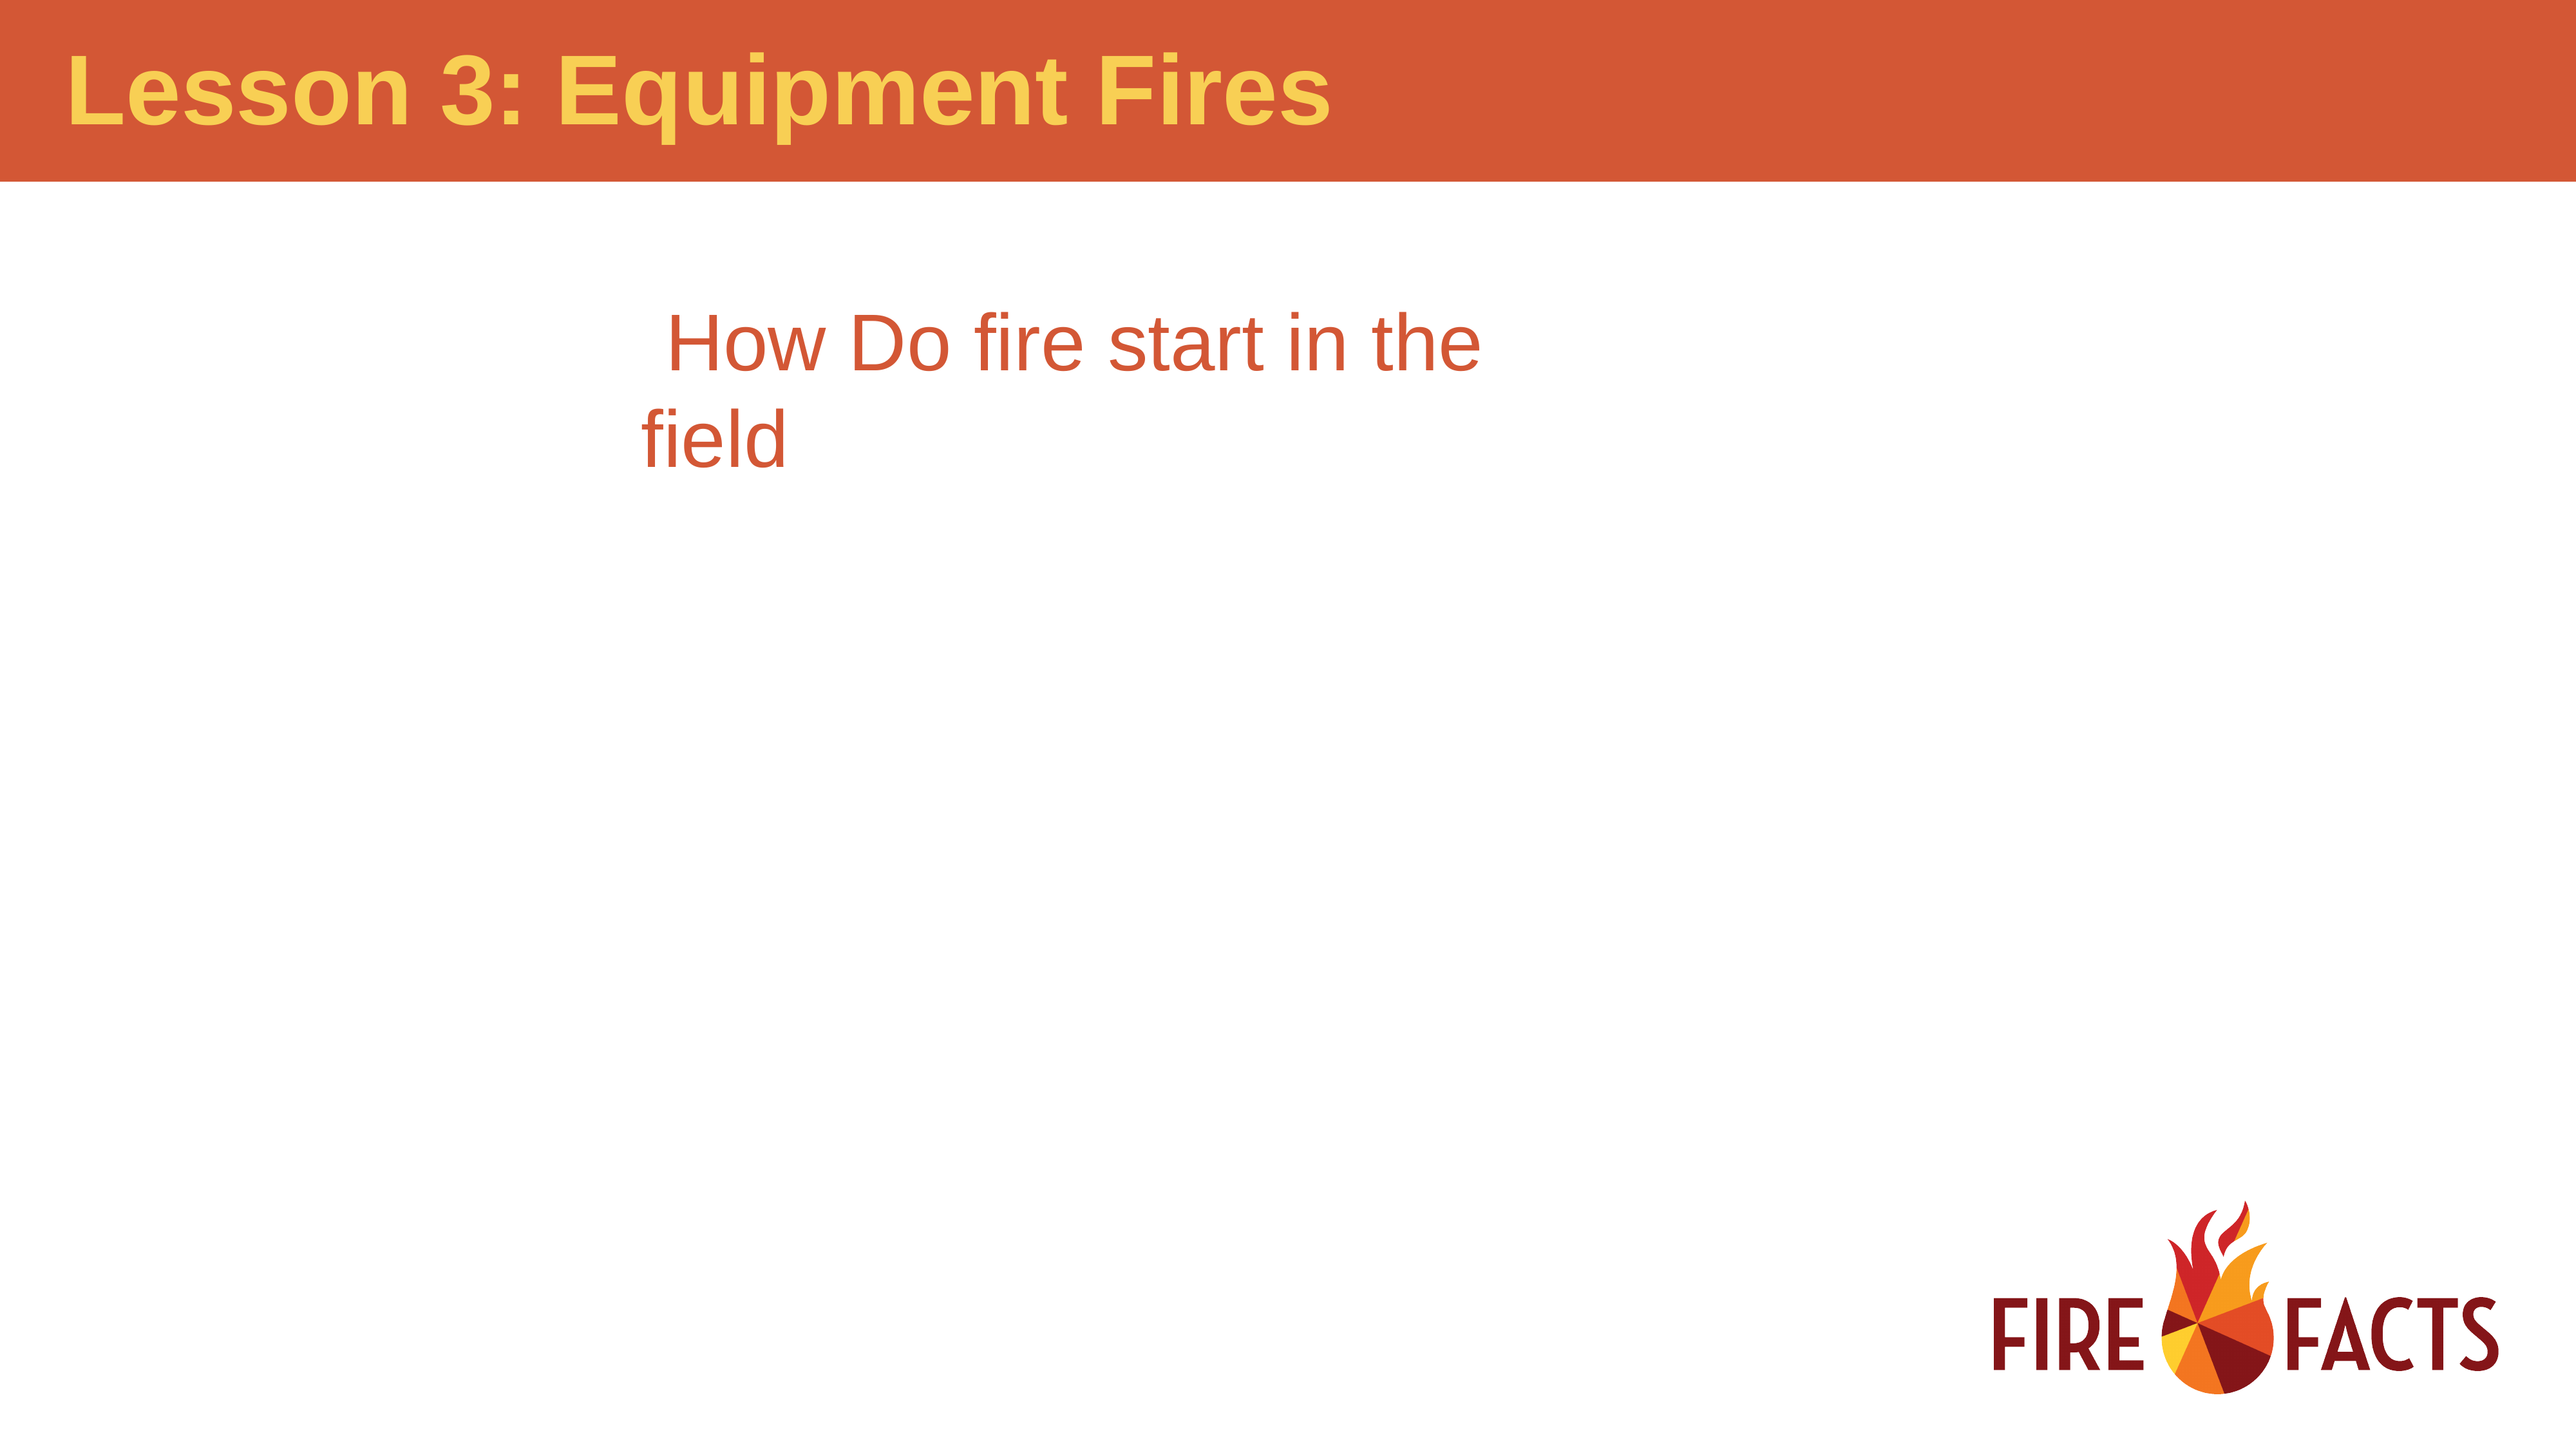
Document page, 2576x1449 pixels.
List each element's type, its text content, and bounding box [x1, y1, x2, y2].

text_box How Do fire start in the field [636, 332, 1636, 440]
picture [1982, 1186, 2508, 1408]
